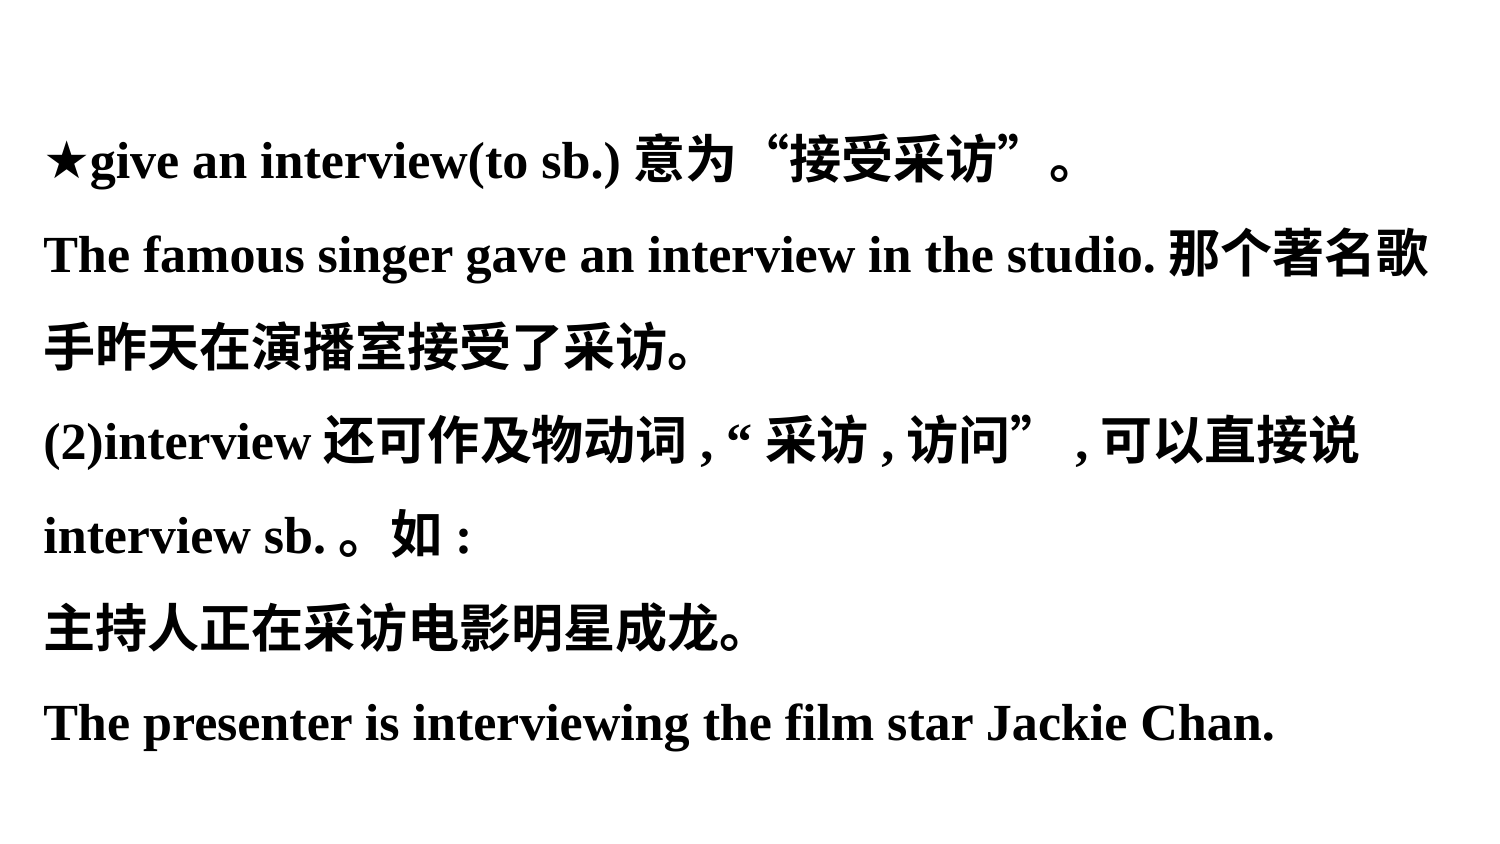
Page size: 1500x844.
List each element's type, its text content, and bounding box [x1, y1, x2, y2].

text_box ★give an interview(to sb.)意为“接受采访”。 The famous singer gave an interview in the studio.那个著名歌手昨天在演播室接受了采访。 (2)interview还可作及物动词, “采访,访问”,可以直接说interview sb.。如: 主持人正在采访电影明星成龙。 The presenter is interviewing the film star Jackie Chan. [31, 89, 1463, 758]
